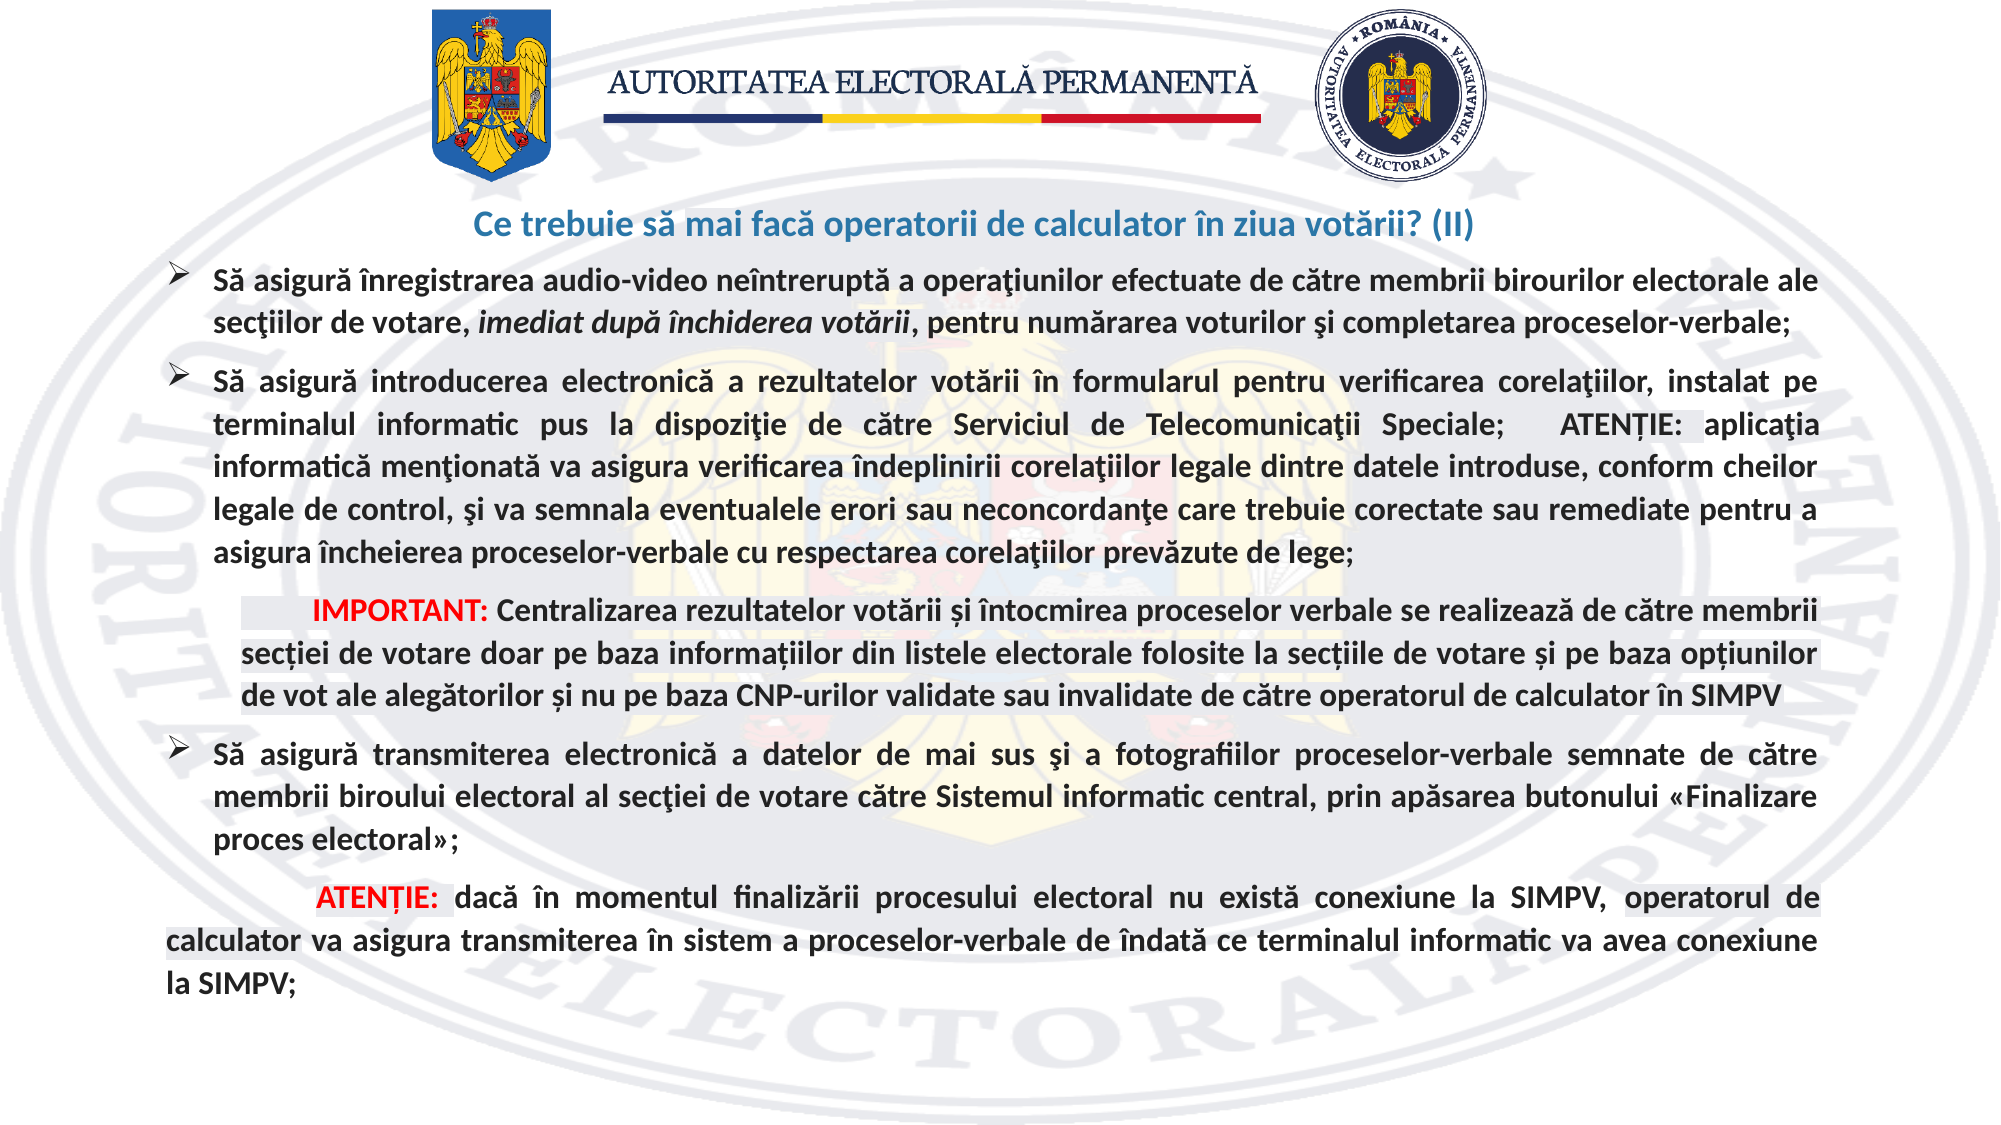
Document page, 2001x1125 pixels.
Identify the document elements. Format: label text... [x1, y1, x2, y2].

picture [0, 0, 2001, 1125]
text_box Ce trebuie să mai facă operatorii de calculator în ziua votării? (II) [450, 191, 1490, 252]
text_box Să asigură înregistrarea audio-video neîntreruptă a operaţiunilor efectuate de către membrii birourilor electorale ale secţiilor de votare, imediat după închiderea votării, pentru numărarea voturilor şi completarea proceselor-verbale; Să asigură introducerea electronică a rezultatelor votării în formularul pentru verificarea corelaţiilor, instalat pe terminalul informatic pus la dispoziţie de către Serviciul de Telecomunicaţii Speciale; ATENȚIE: aplicaţia informatică menţionată va asigura verificarea îndeplinirii corelaţiilor legale dintre datele introduse, conform cheilor legale de control, şi va semnala eventualele erori sau neconcordanţe care trebuie corectate sau remediate pentru a asigura încheierea proceselor-verbale cu respectarea corelaţiilor prevăzute de lege; IMPORTANT: Centralizarea rezultatelor votării și întocmirea proceselor verbale se realizează de către membrii secției de votare doar pe baza informațiilor din listele electorale folosite la secțiile de votare și pe baza opțiunilor de vot ale alegătorilor și nu pe baza CNP-urilor validate sau invalidate de către operatorul de calculator în SIMPV Să asigură transmiterea electronică a datelor de mai sus şi a fotografiilor proceselor-verbale semnate de către membrii biroului electoral al secţiei de votare către Sistemul informatic central, prin apăsarea butonului «Finalizare proces electoral»; ATENȚIE: dacă în momentul finalizării procesului electoral nu există conexiune la SIMPV, operatorul de calculator va asigura transmiterea în sistem a proceselor-verbale de îndată ce terminalul informatic va avea conexiune la SIMPV; [151, 247, 1836, 1062]
